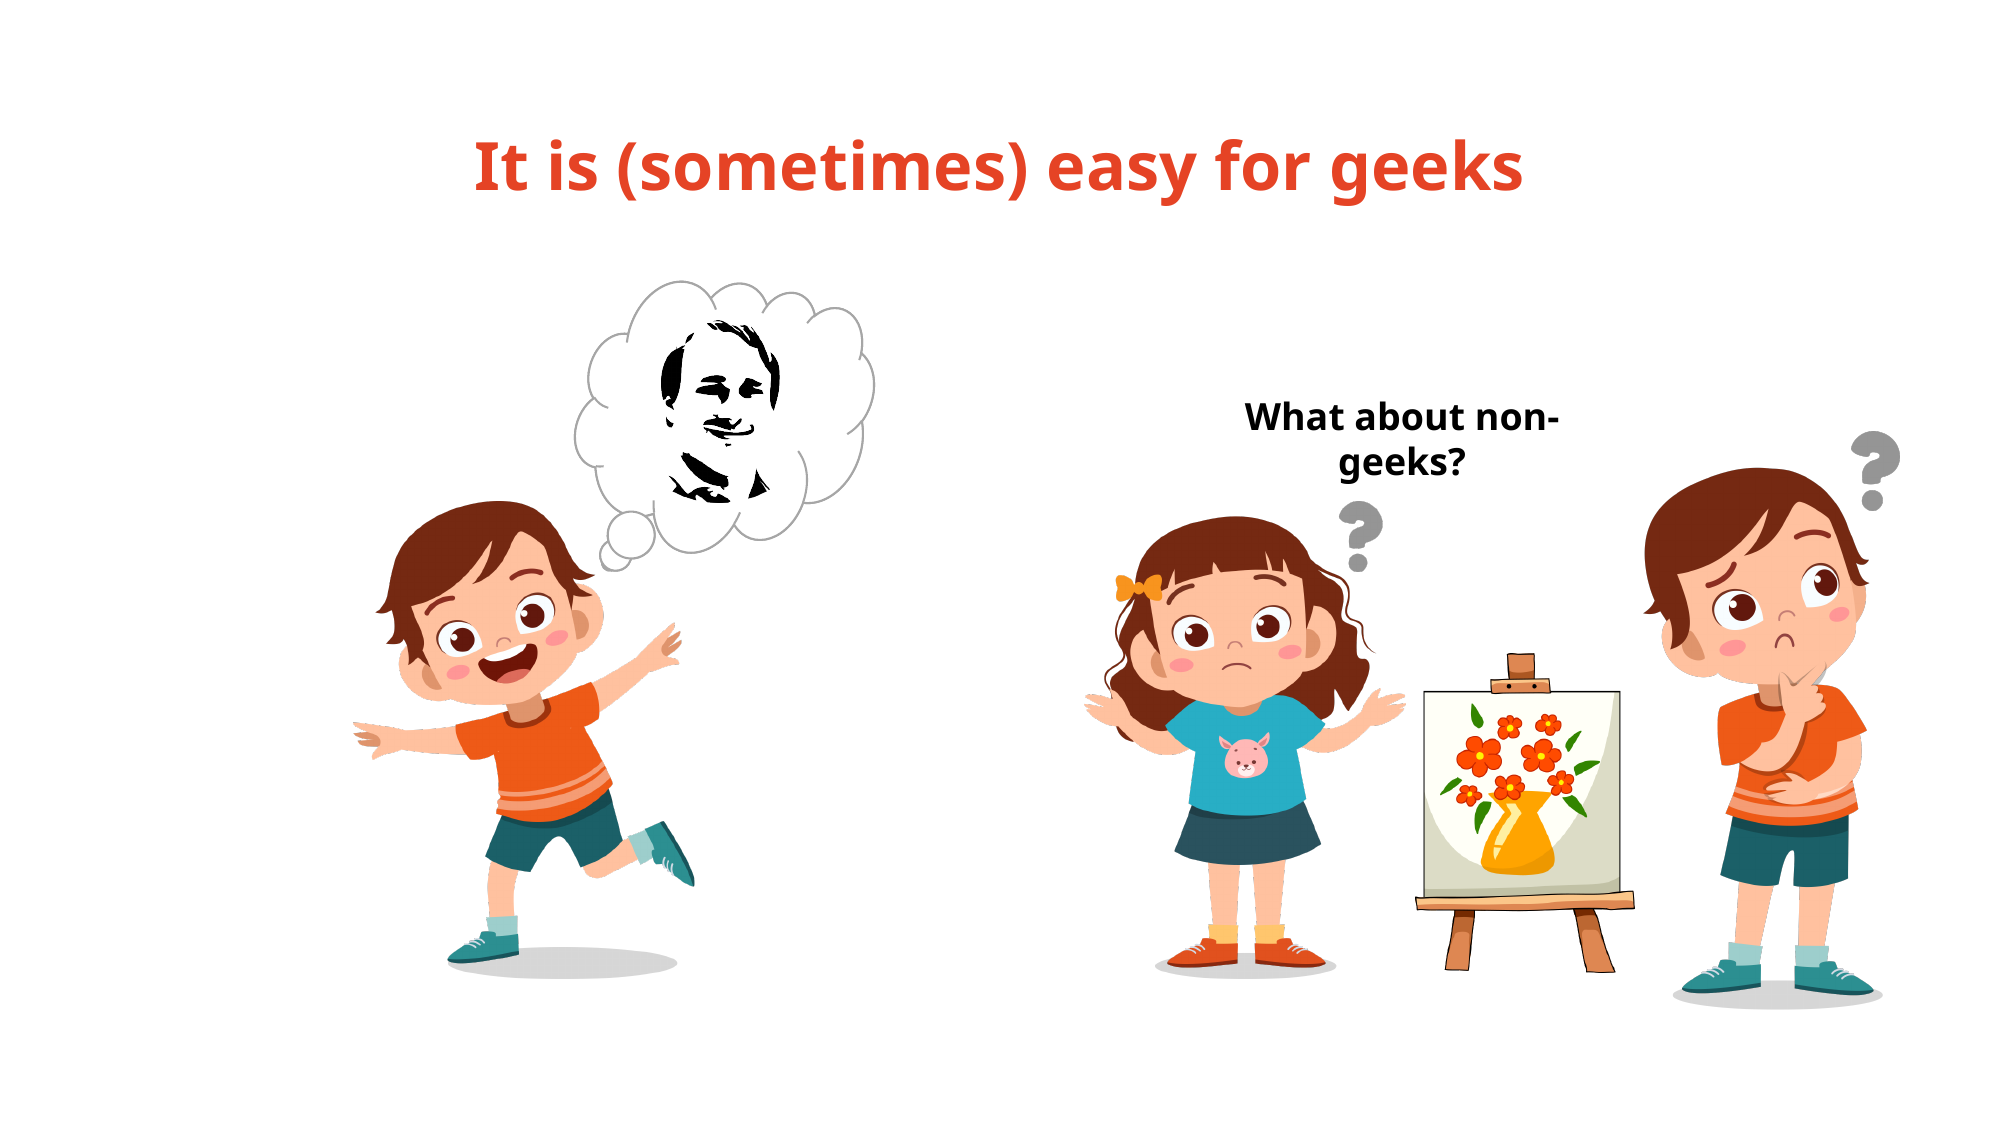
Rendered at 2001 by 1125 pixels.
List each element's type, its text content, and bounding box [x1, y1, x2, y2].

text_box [1084, 385, 1901, 1010]
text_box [581, 275, 866, 557]
picture [353, 501, 695, 979]
title It is (sometimes) easy for geeks [137, 59, 1863, 278]
